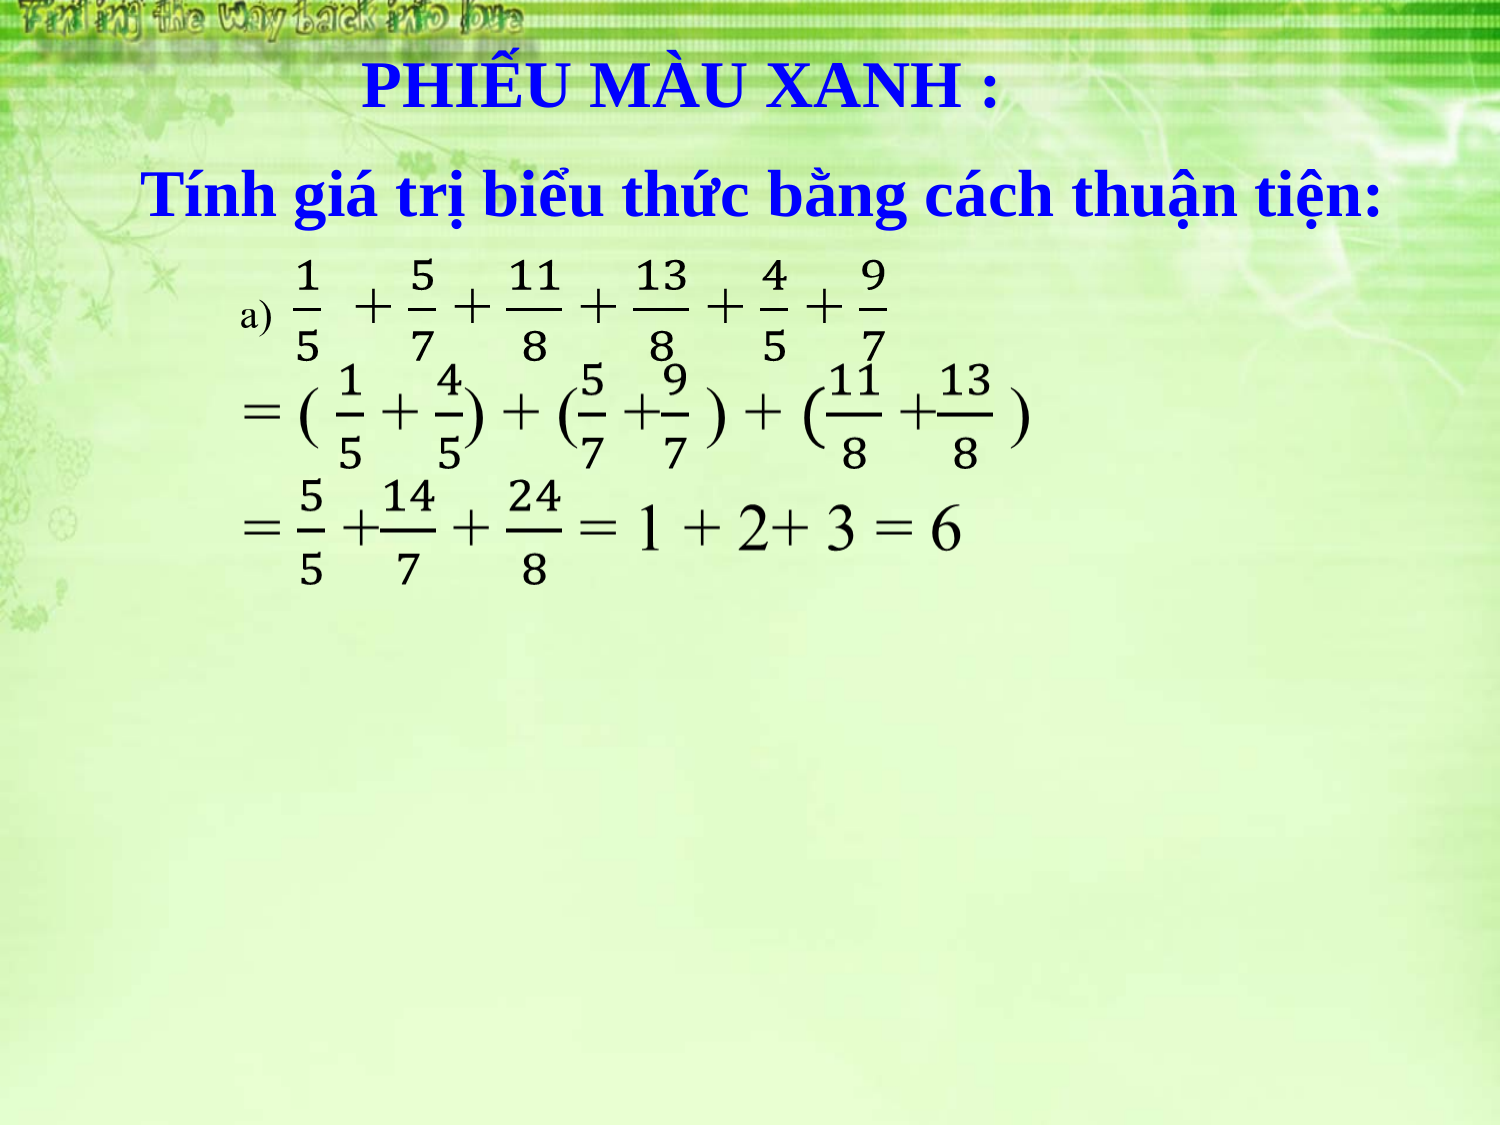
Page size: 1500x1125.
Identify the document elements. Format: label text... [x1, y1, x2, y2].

table_header [228, 244, 1084, 346]
text_box [228, 346, 1084, 594]
text_box Tính giá trị biểu thức bằng cách thuận tiện: [125, 142, 1482, 237]
picture [0, 0, 1500, 1125]
text_box PHIẾU MÀU XANH : [346, 33, 1438, 129]
